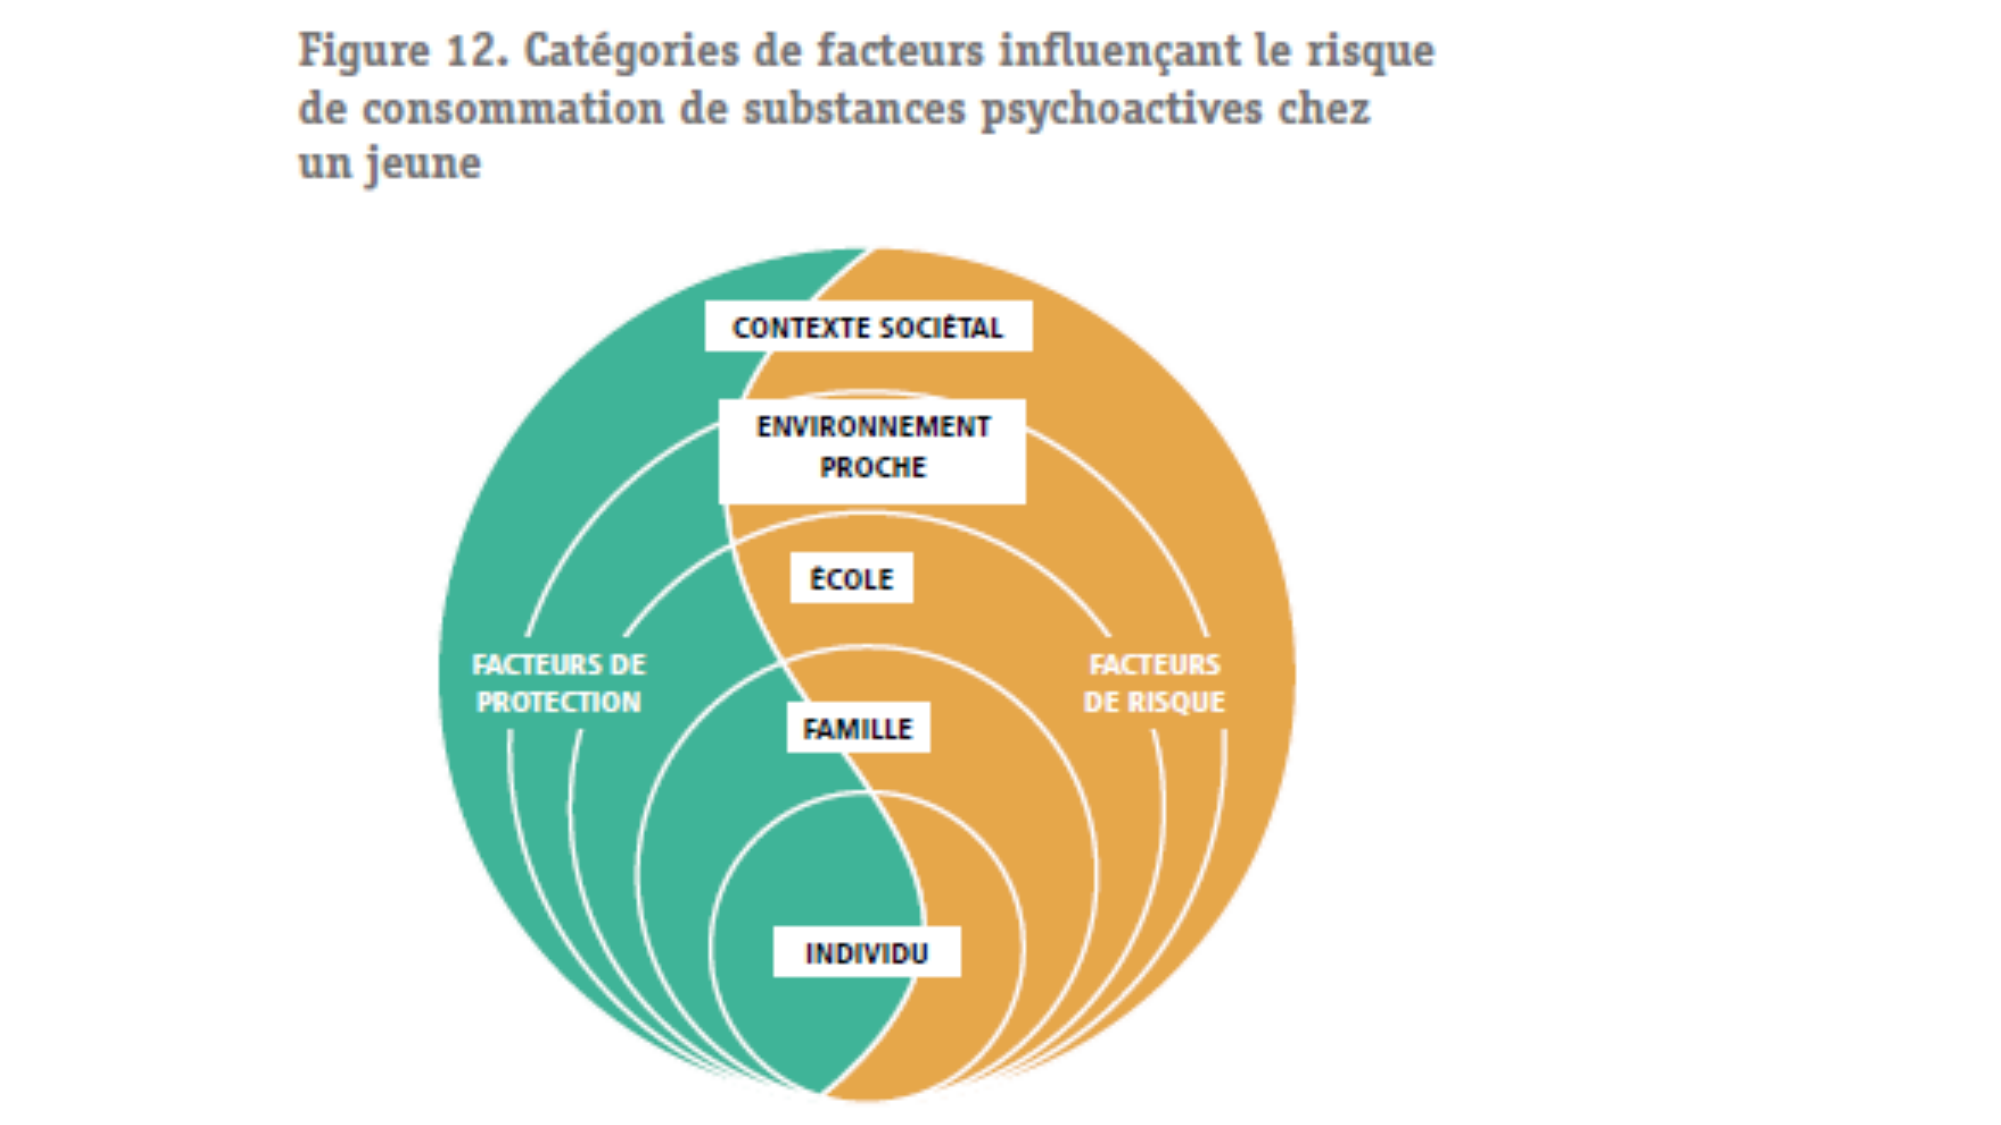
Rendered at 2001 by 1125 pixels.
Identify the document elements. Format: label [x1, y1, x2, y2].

list [249, 0, 1508, 1124]
